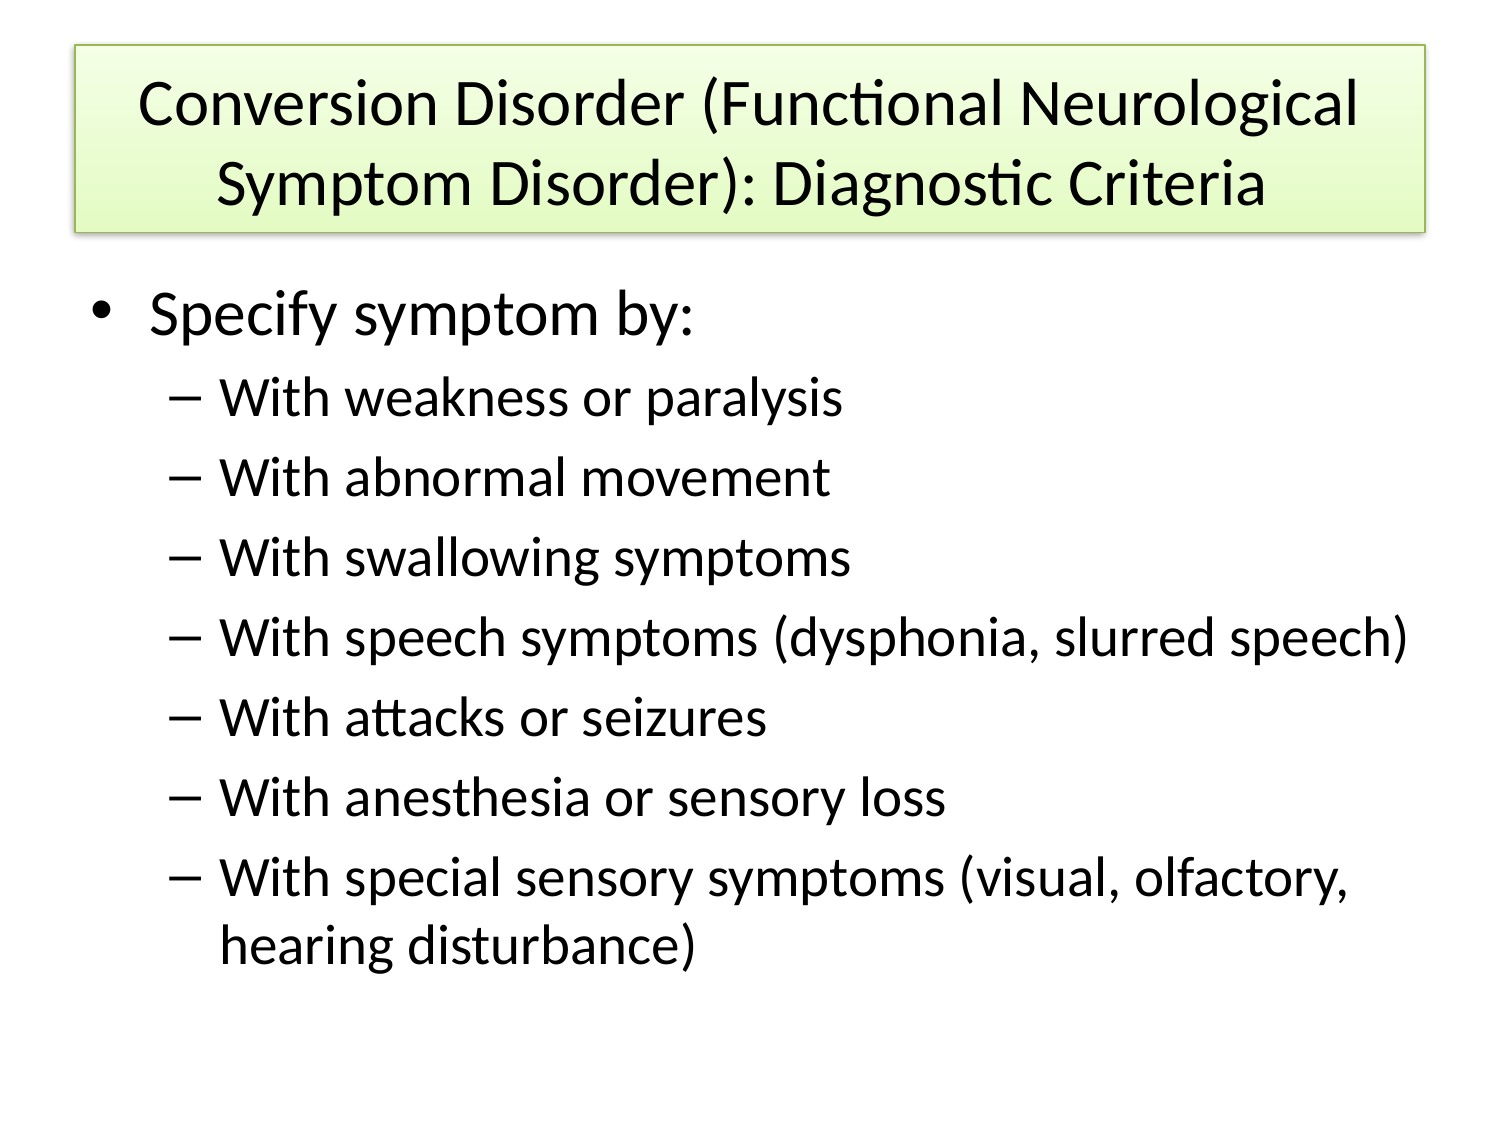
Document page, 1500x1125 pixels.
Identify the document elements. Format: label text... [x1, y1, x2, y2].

title Conversion Disorder (Functional Neurological Symptom Disorder): Diagnostic Criteria [74, 44, 1426, 233]
list Specify symptom by: With weakness or paralysis With abnormal movement With swallowing symptoms With speech symptoms (dysphonia, slurred speech) With attacks or seizures With anesthesia or sensory loss With special sensory symptoms (visual, olfactory, hearing disturbance) [75, 262, 1425, 1005]
